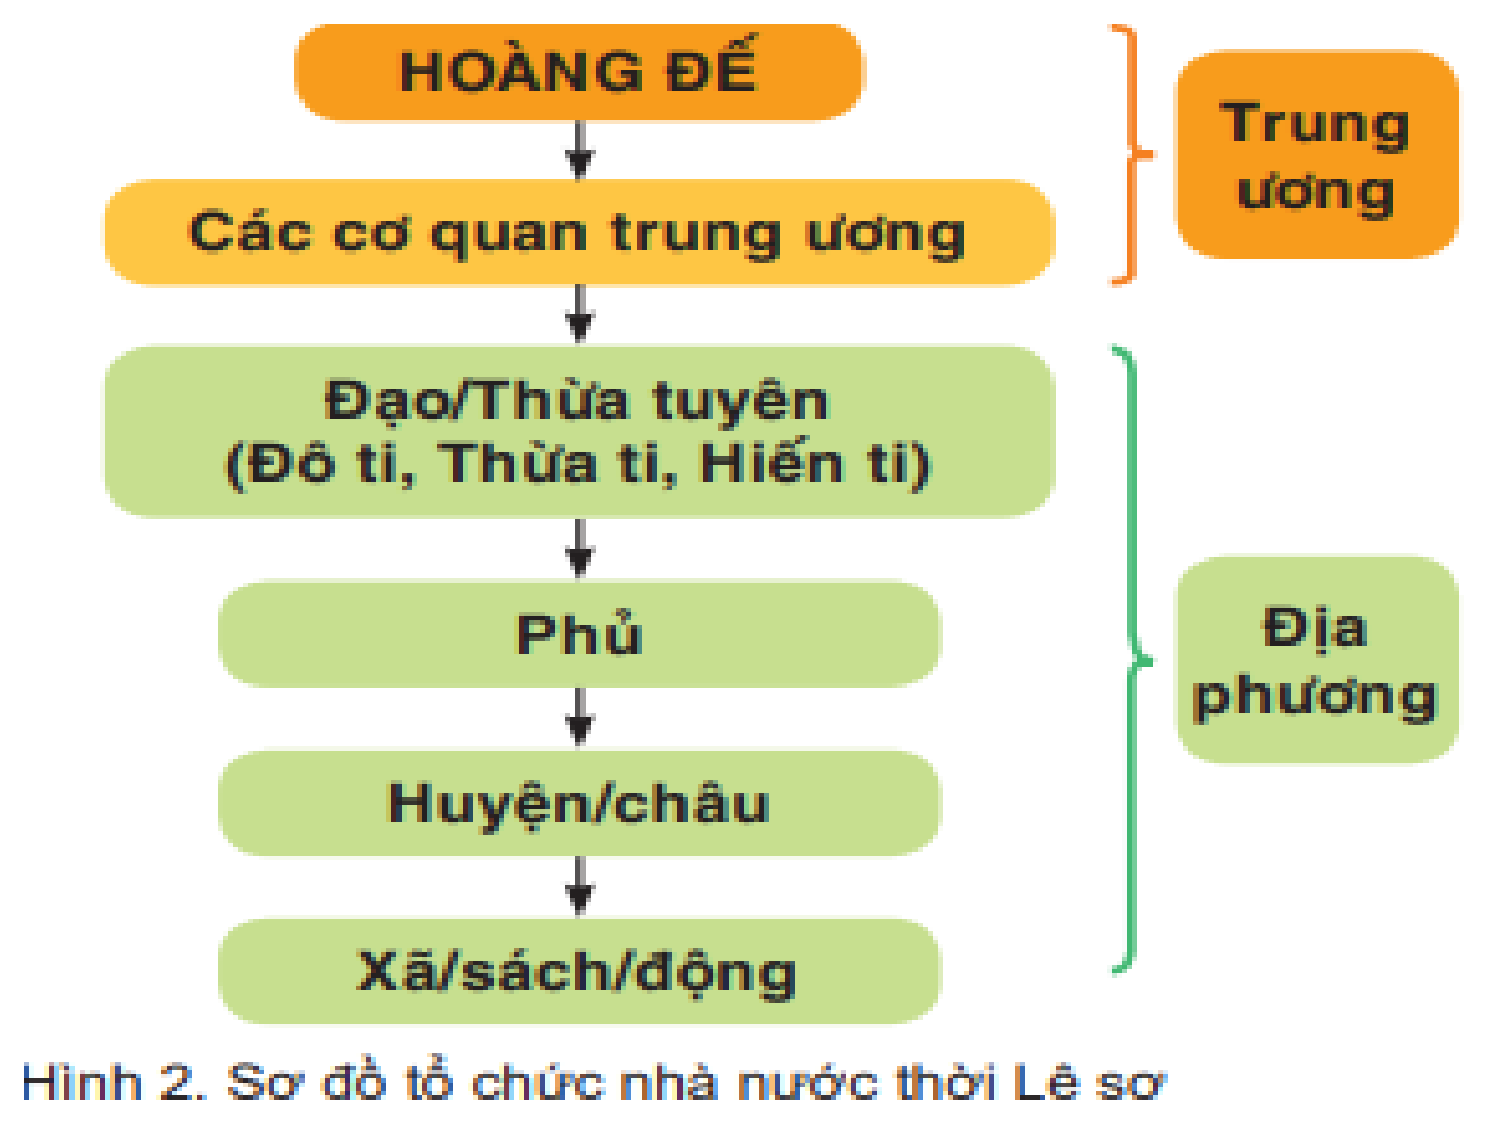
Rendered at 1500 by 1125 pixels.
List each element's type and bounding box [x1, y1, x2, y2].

list [24, 24, 1476, 1101]
